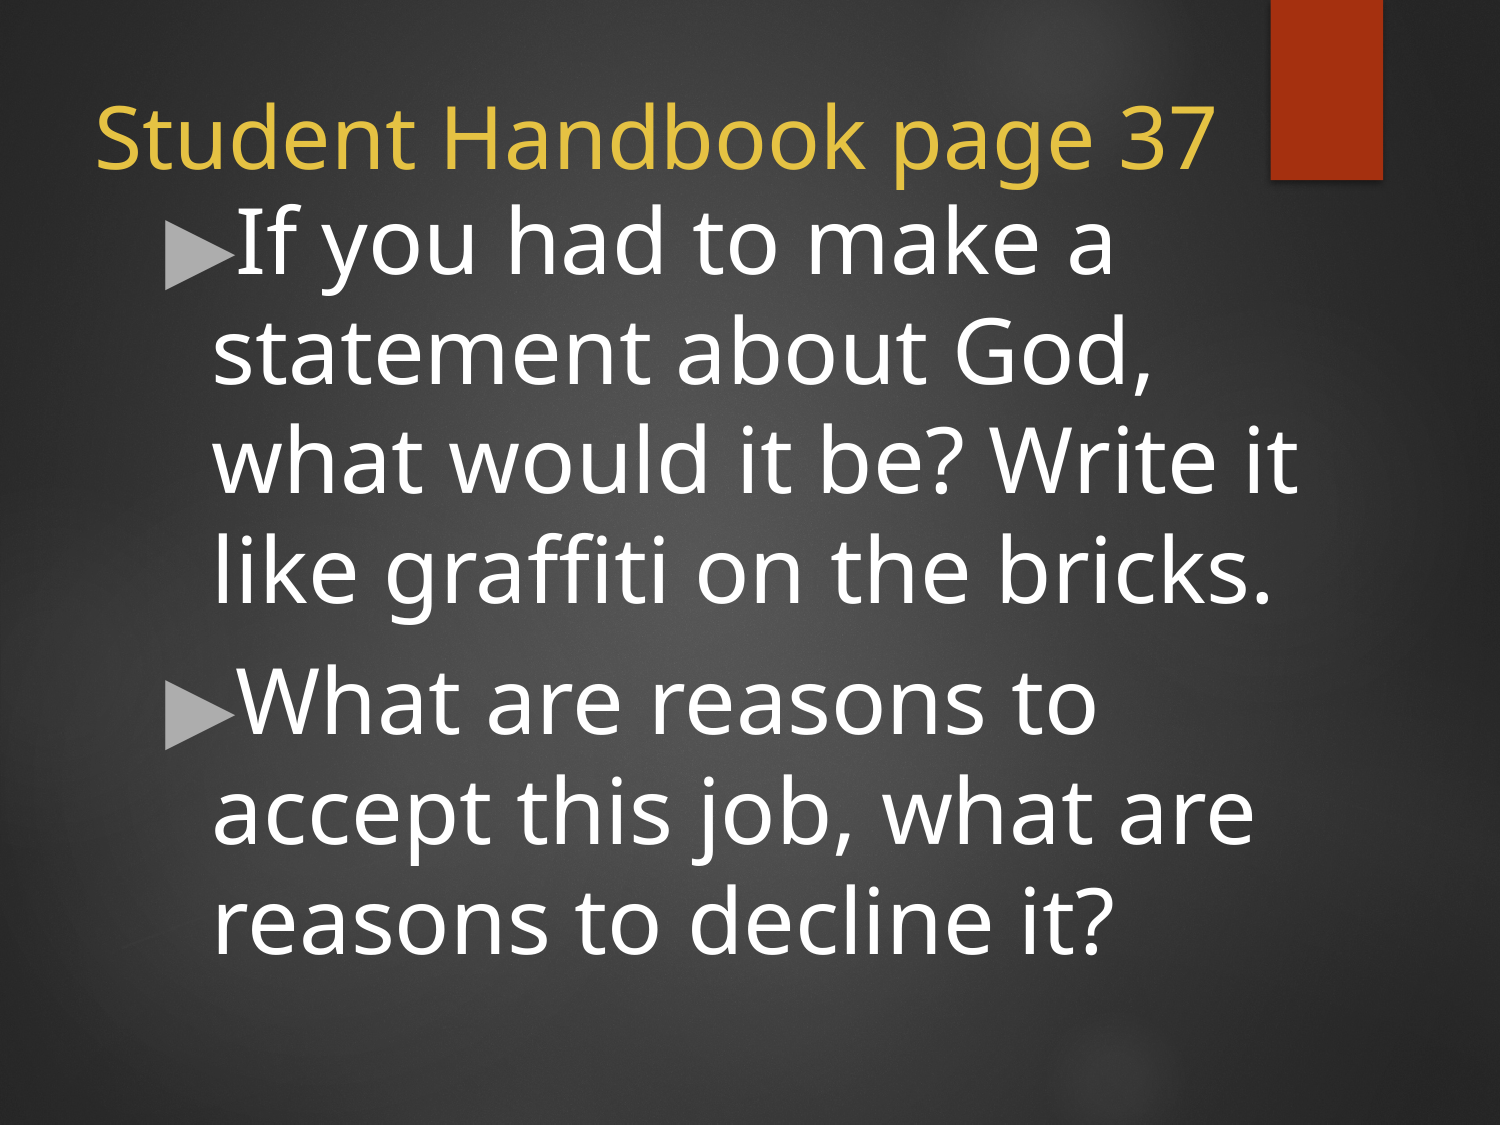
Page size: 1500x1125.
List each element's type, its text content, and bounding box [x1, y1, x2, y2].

picture [0, 0, 1500, 1125]
title Student Handbook page 37 [79, 74, 1237, 174]
list If you had to make a statement about God, what would it be? Write it like graffiti on the bricks. What are reasons to accept this job, what are reasons to decline it? [75, 174, 1388, 1025]
